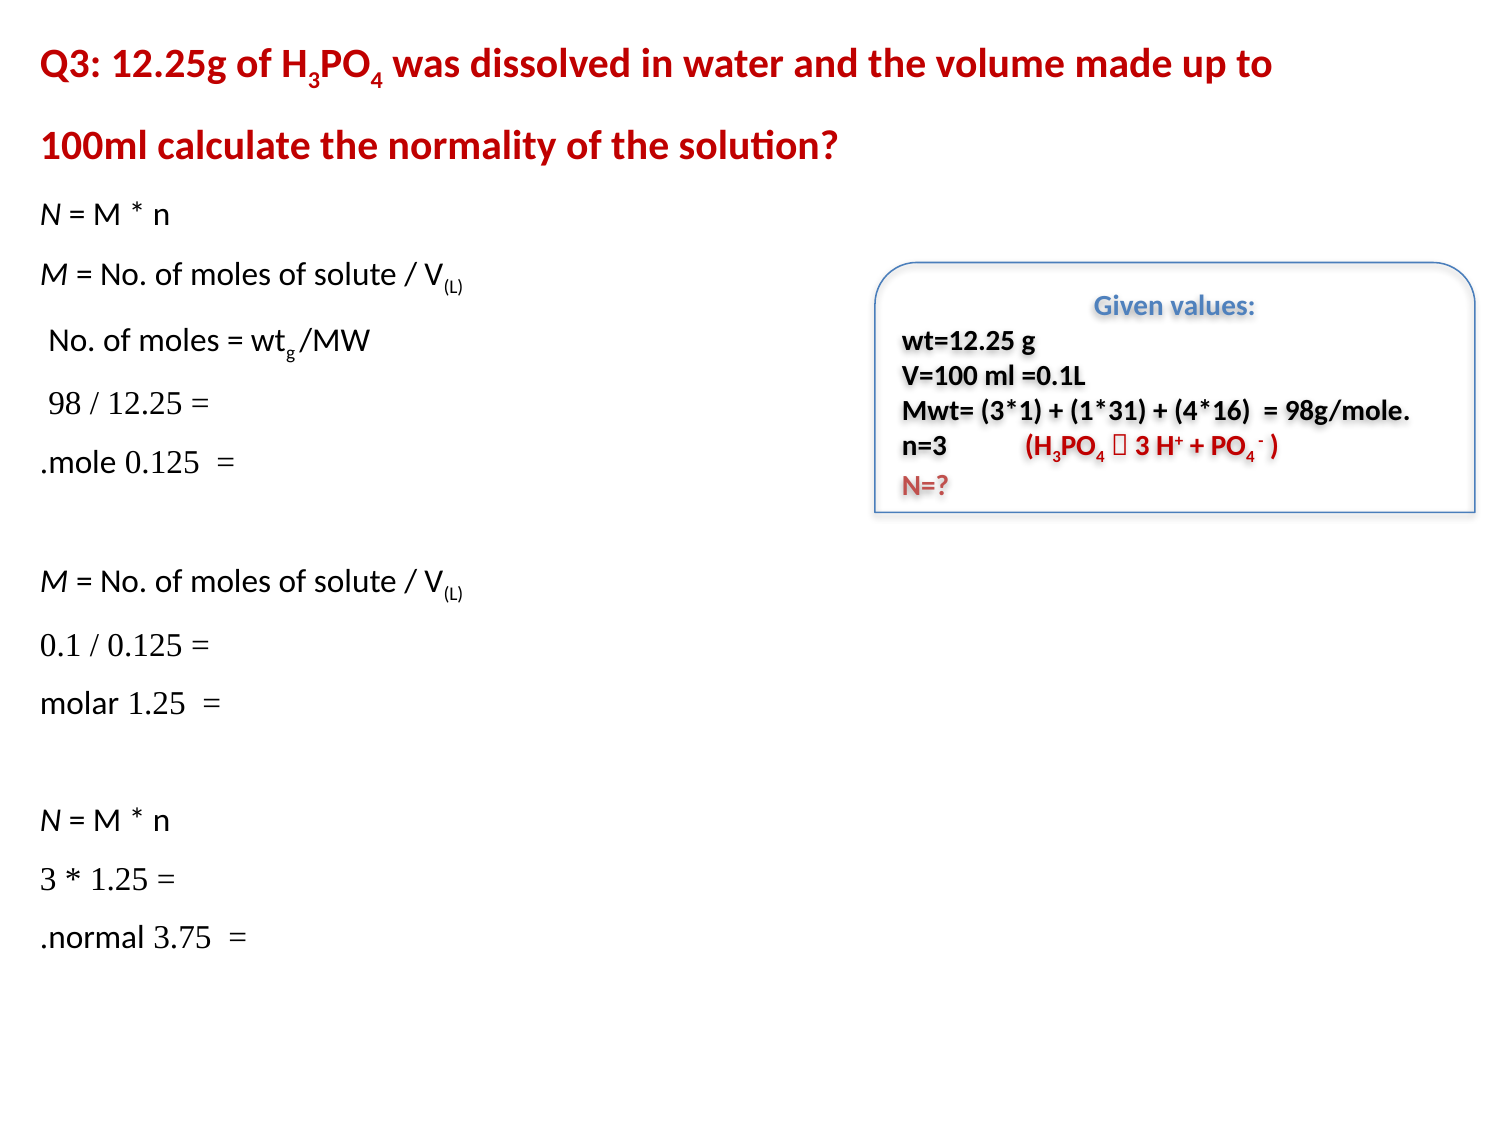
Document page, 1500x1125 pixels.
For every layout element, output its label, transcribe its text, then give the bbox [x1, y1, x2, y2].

text_box Given values: wt=12.25 g V=100 ml =0.1L Mwt= (3*1) + (1*31) + (4*16) = 98g/mole. n=3 (H3PO4  3 H+ + PO4 - ) N=? [874, 261, 1476, 514]
list Q3: 12.25g of H3PO4 was dissolved in water and the volume made up to 100ml calculate the normality of the solution? N = M * n M = No. of moles of solute / V(L) No. of moles = wtg /MW = 12.25 / 98 = 0.125 mole. M = No. of moles of solute / V(L) = 0.125 / 0.1 = 1.25 molar N = M * n = 1.25 * 3 = 3.75 normal. [24, 0, 1375, 1025]
